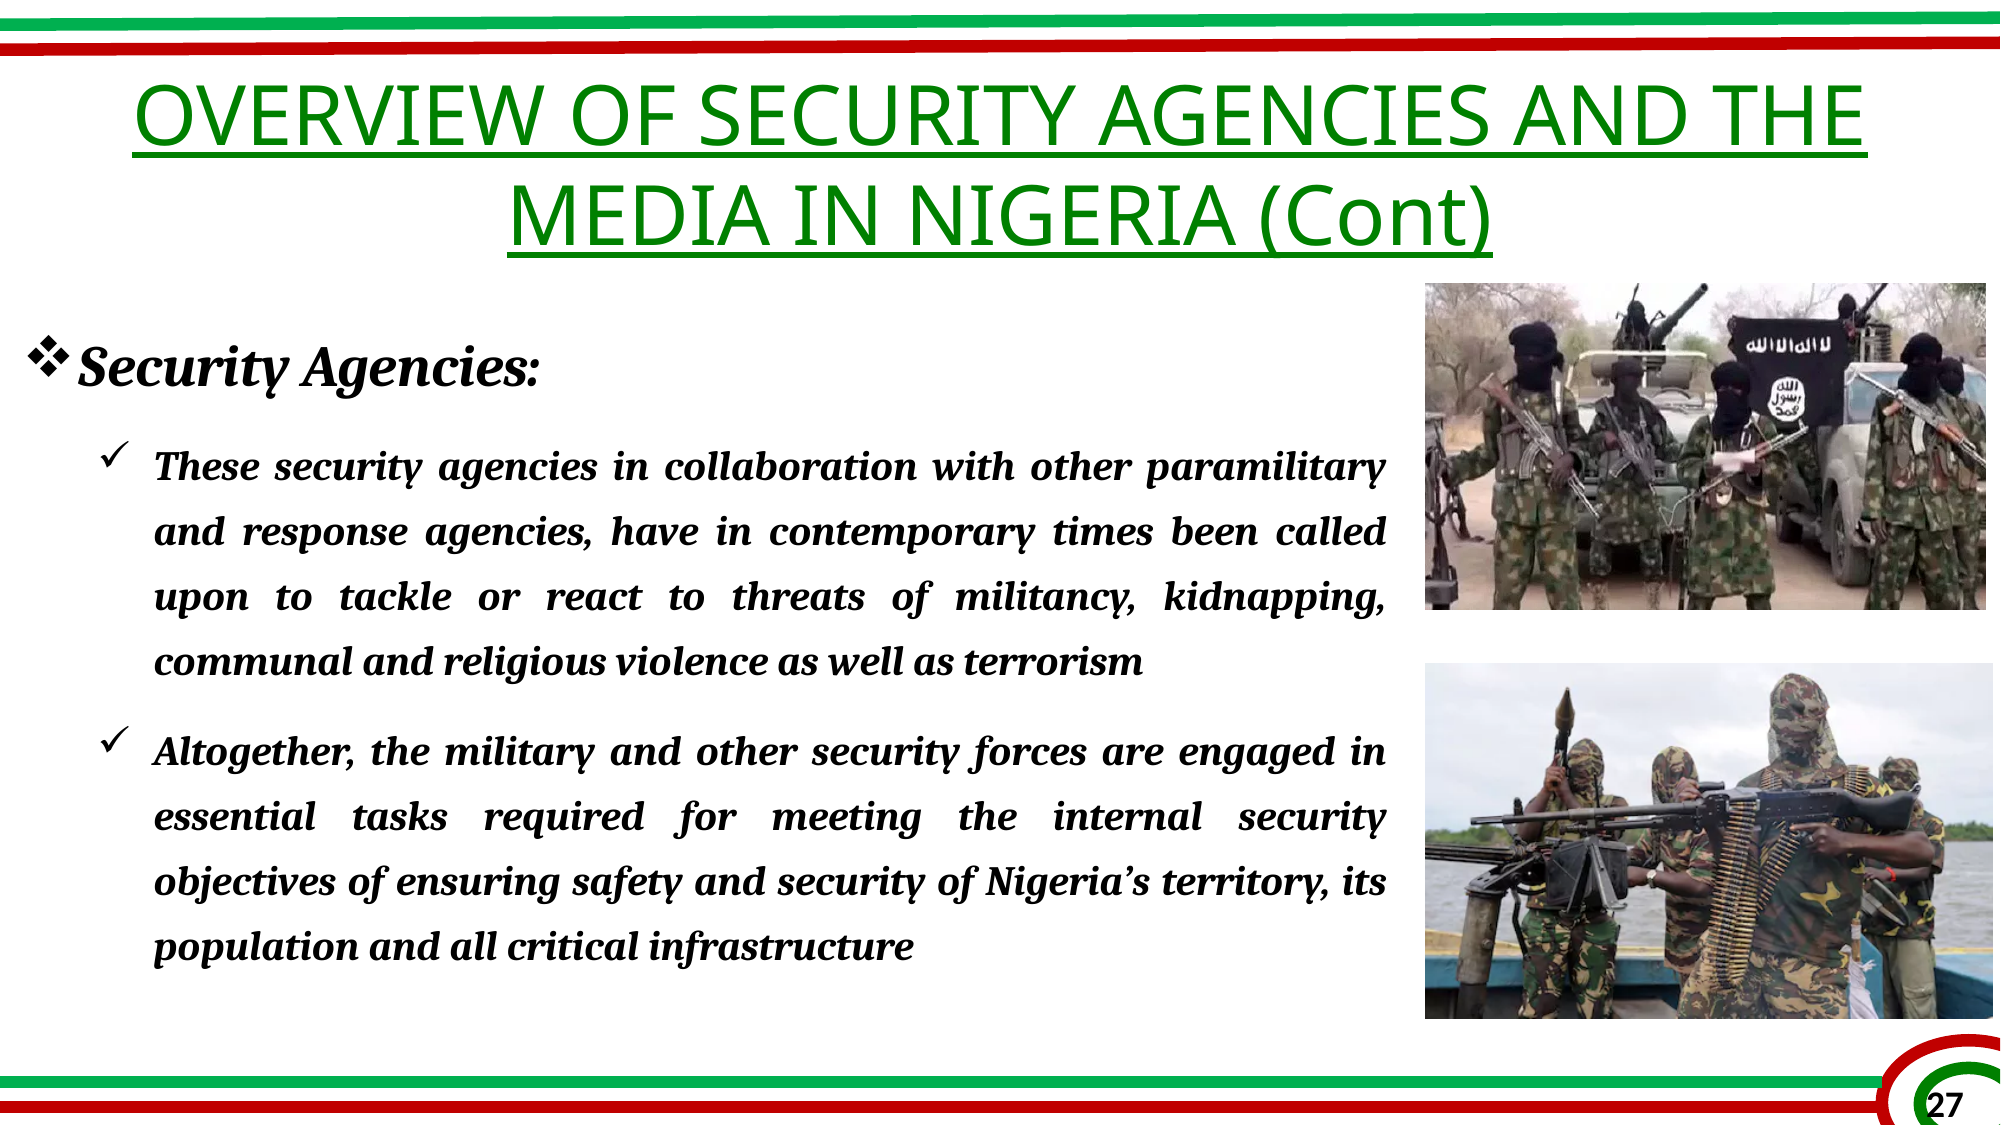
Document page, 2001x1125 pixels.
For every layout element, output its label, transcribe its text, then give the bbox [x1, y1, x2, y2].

picture [1424, 282, 1986, 610]
text_box OVERVIEW OF SECURITY AGENCIES AND THE MEDIA IN NIGERIA (Cont) [0, 54, 2000, 270]
text_box Security Agencies: These security agencies in collaboration with other paramilitary and response agencies, have in contemporary times been called upon to tackle or react to threats of militancy, kidnapping, communal and religious violence as well as terrorism Altogether, the military and other security forces are engaged in essential tasks required for meeting the internal security objectives of ensuring safety and security of Nigeria’s territory, its population and all critical infrastructure [7, 300, 1402, 977]
picture [1424, 663, 1993, 1019]
